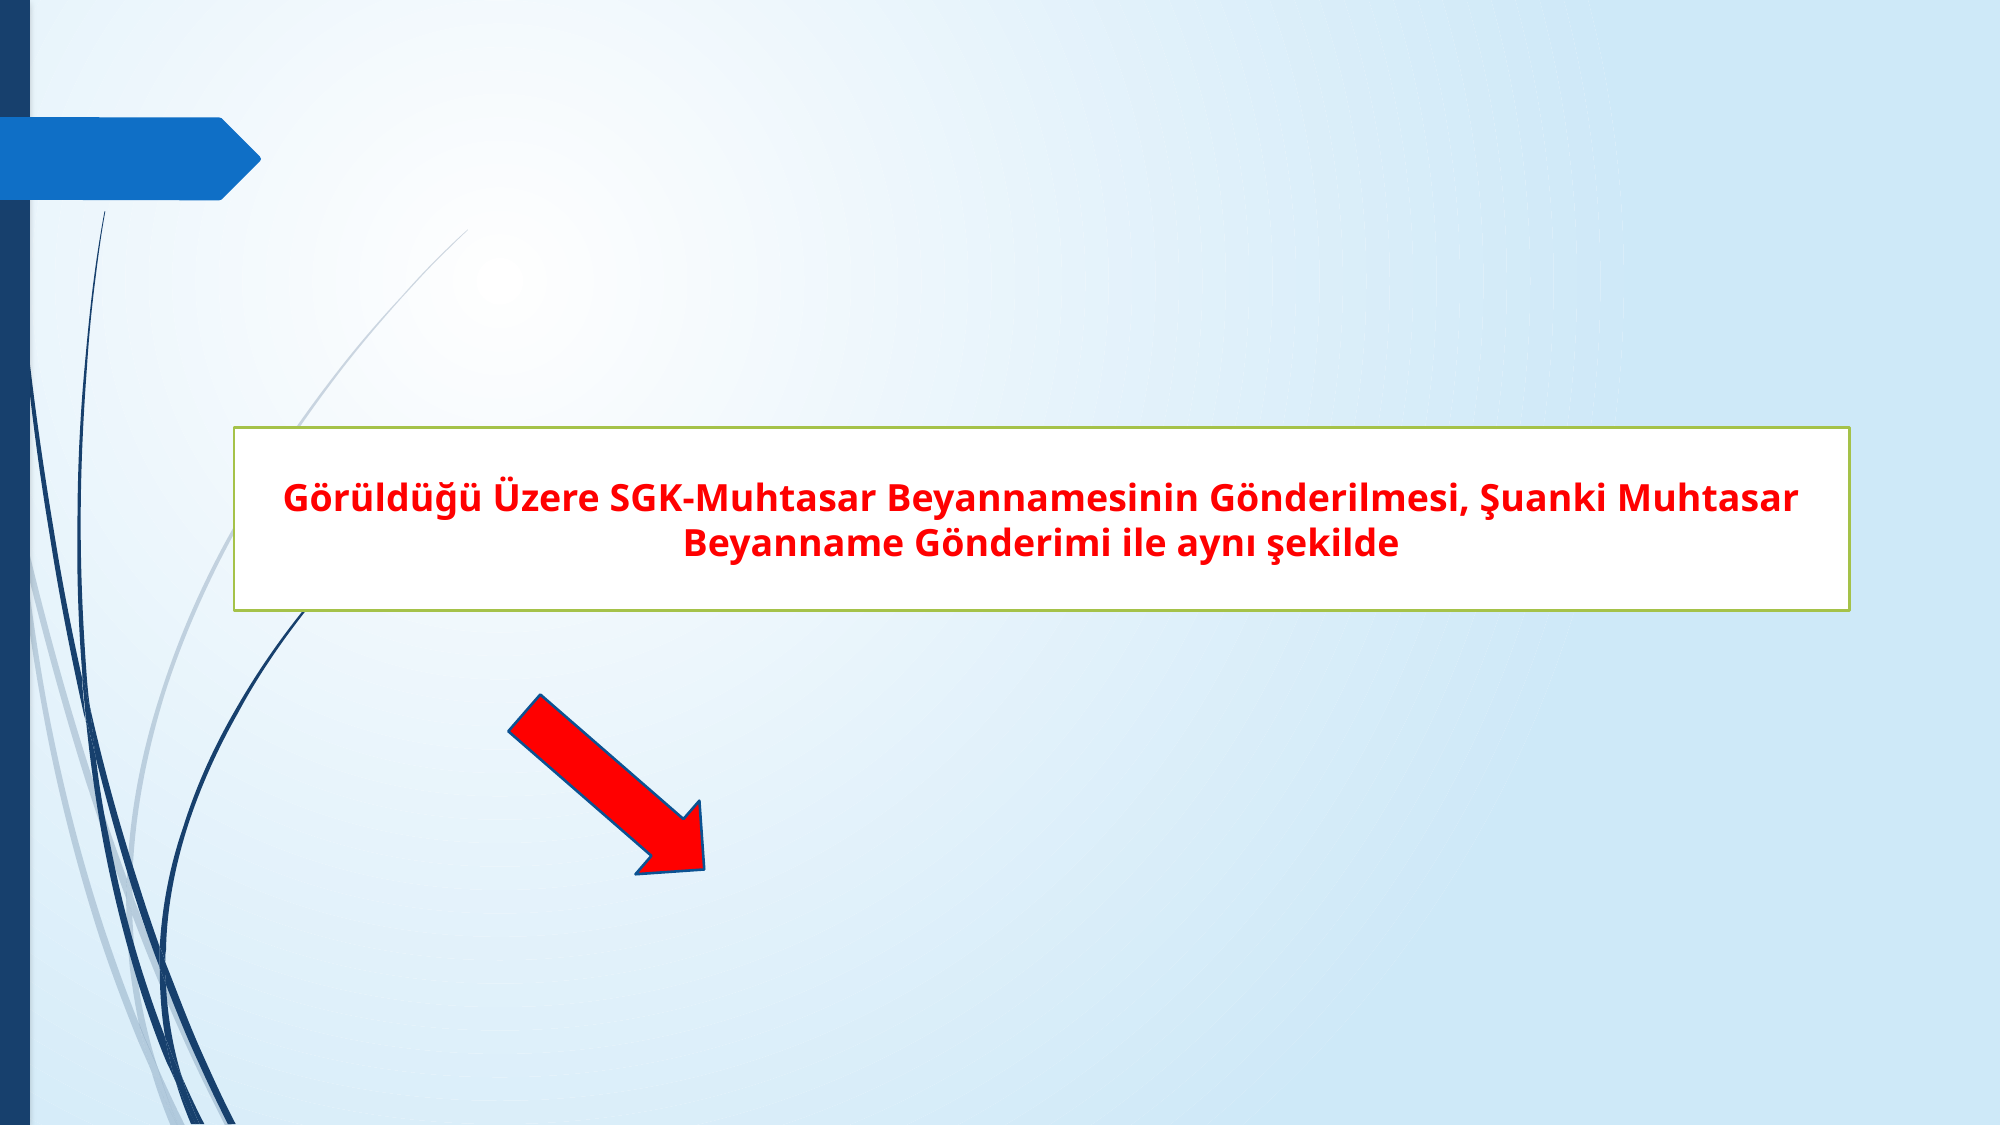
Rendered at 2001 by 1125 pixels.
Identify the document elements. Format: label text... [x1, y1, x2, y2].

text_box [507, 693, 706, 876]
text_box Görüldüğü Üzere SGK-Muhtasar Beyannamesinin Gönderilmesi, Şuanki Muhtasar Beyanname Gönderimi ile aynı şekilde [233, 426, 1851, 612]
